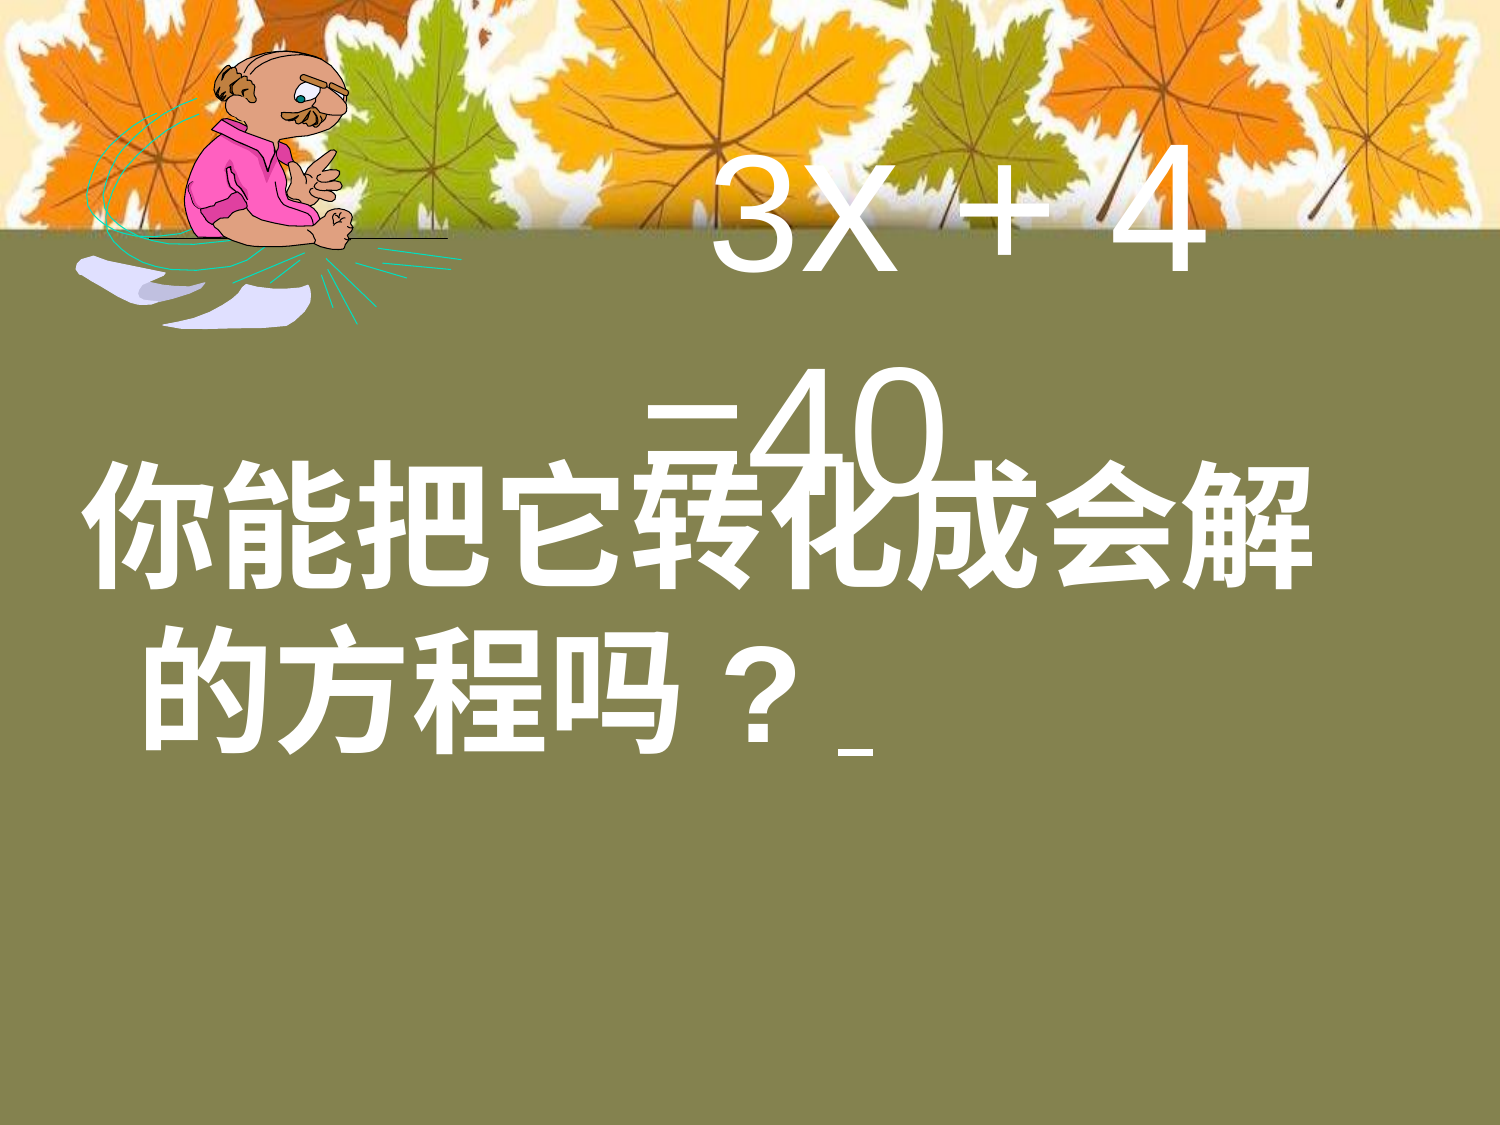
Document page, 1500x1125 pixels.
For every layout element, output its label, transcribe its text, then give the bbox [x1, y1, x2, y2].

picture [0, 0, 1500, 1125]
title 3x + 4 =40 [194, 208, 1395, 396]
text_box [74, 49, 463, 331]
list 你能把它转化成会解的方程吗? [64, 432, 1336, 873]
